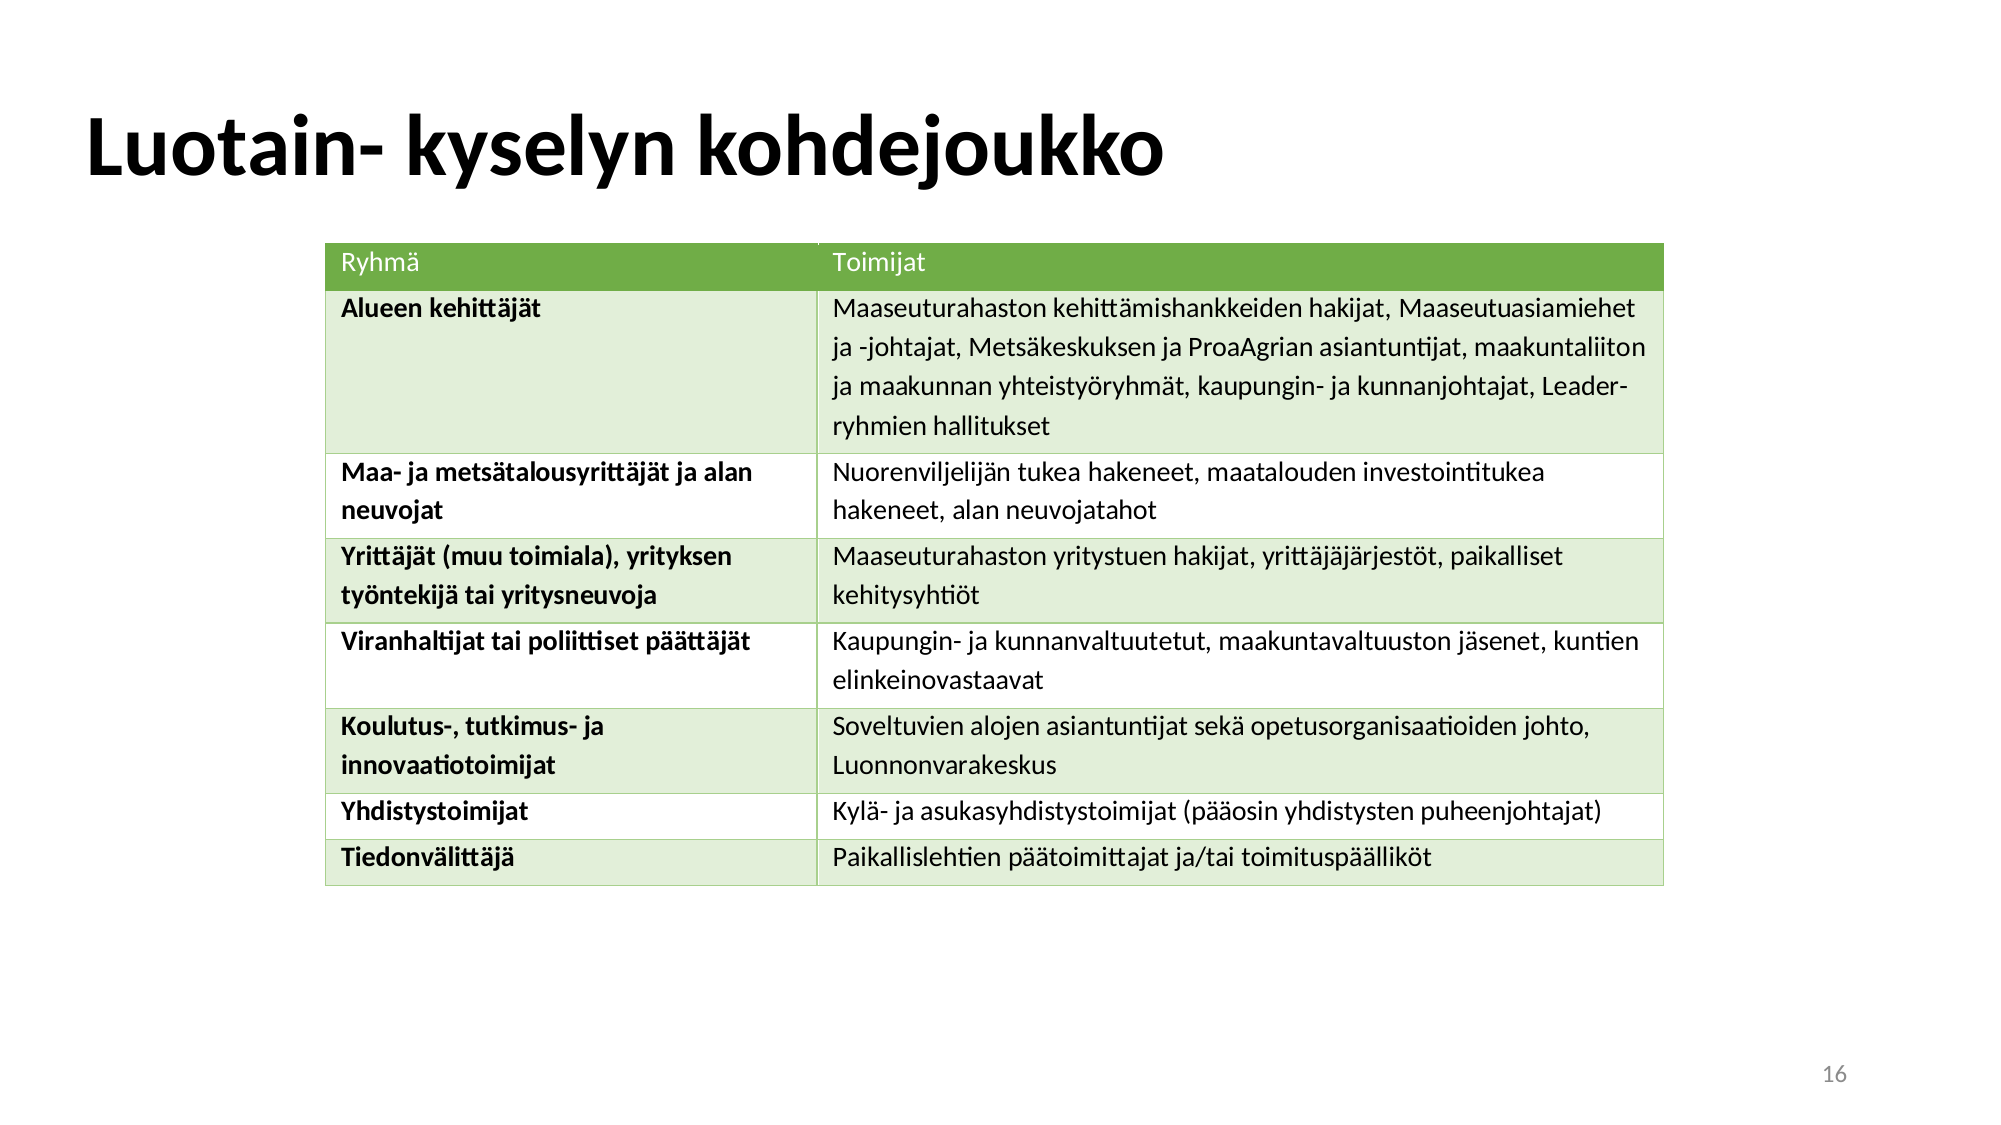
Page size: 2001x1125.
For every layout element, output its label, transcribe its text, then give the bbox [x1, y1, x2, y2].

picture [324, 243, 1664, 949]
slide_number 16 [1412, 1042, 1863, 1103]
text_box Luotain- kyselyn kohdejoukko [71, 80, 1344, 200]
